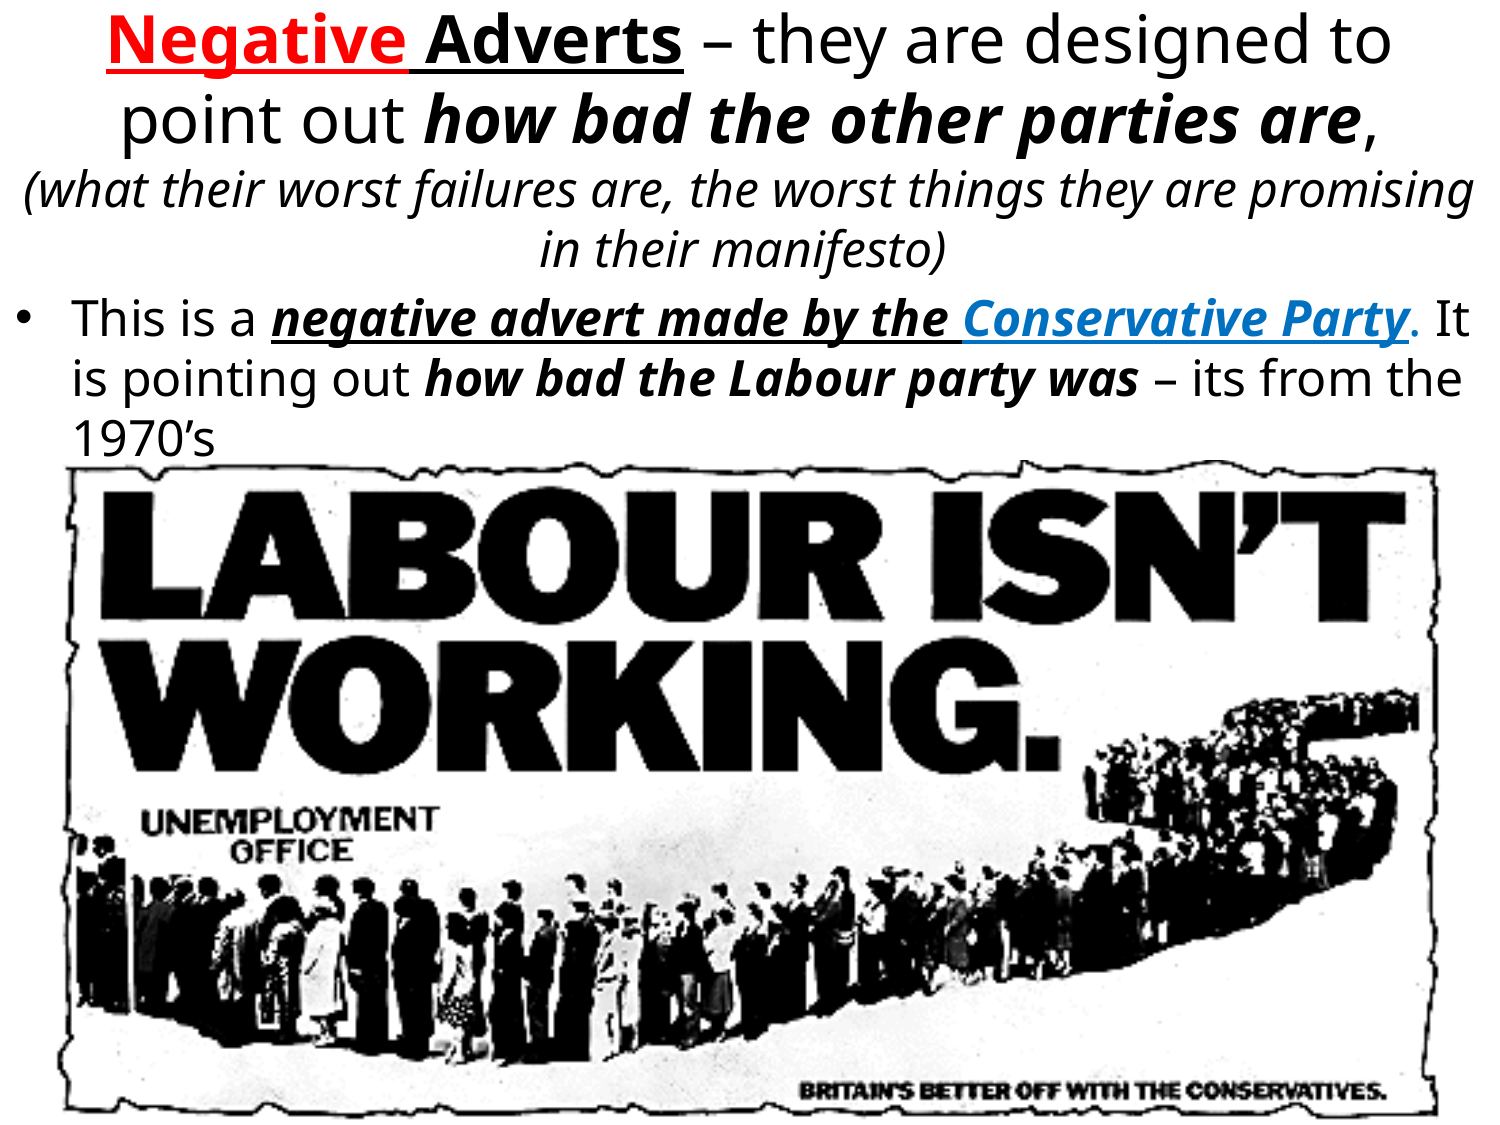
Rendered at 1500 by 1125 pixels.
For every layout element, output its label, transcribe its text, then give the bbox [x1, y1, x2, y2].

title Negative Adverts – they are designed to point out how bad the other parties are, (what their worst failures are, the worst things they are promising in their manifesto) [0, 0, 1500, 278]
list This is a negative advert made by the Conservative Party. It is pointing out how bad the Labour party was – its from the 1970’s [0, 278, 1500, 1022]
picture [52, 460, 1448, 1125]
